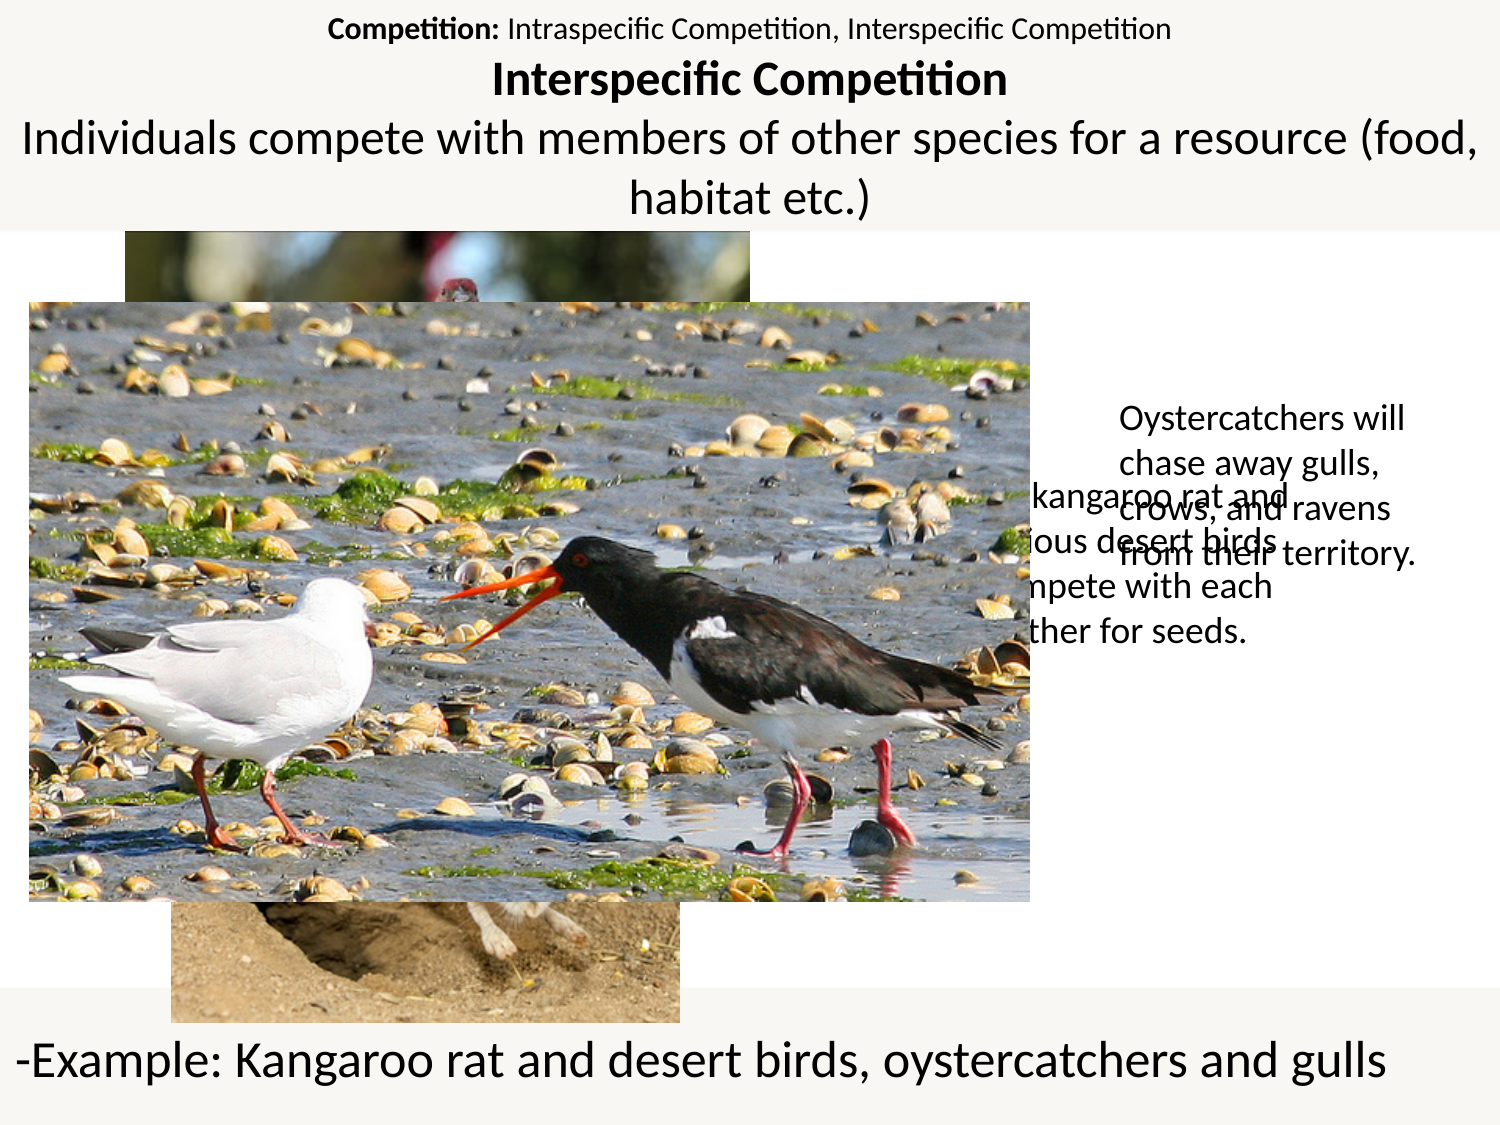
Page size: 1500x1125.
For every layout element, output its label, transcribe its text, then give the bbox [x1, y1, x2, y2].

picture [29, 231, 1030, 1024]
text_box The kangaroo rat and various desert birds compete with each other for seeds. [1035, 463, 1329, 659]
text_box -Example: Kangaroo rat and desert birds, oystercatchers and gulls [0, 987, 1500, 1125]
title Competition: Intraspecific Competition, Interspecific Competition Interspecific Competition Individuals compete with members of other species for a resource (food, habitat etc.) [0, 0, 1500, 232]
text_box Oystercatchers will chase away gulls, crows, and ravens from their territory. [1104, 385, 1459, 580]
